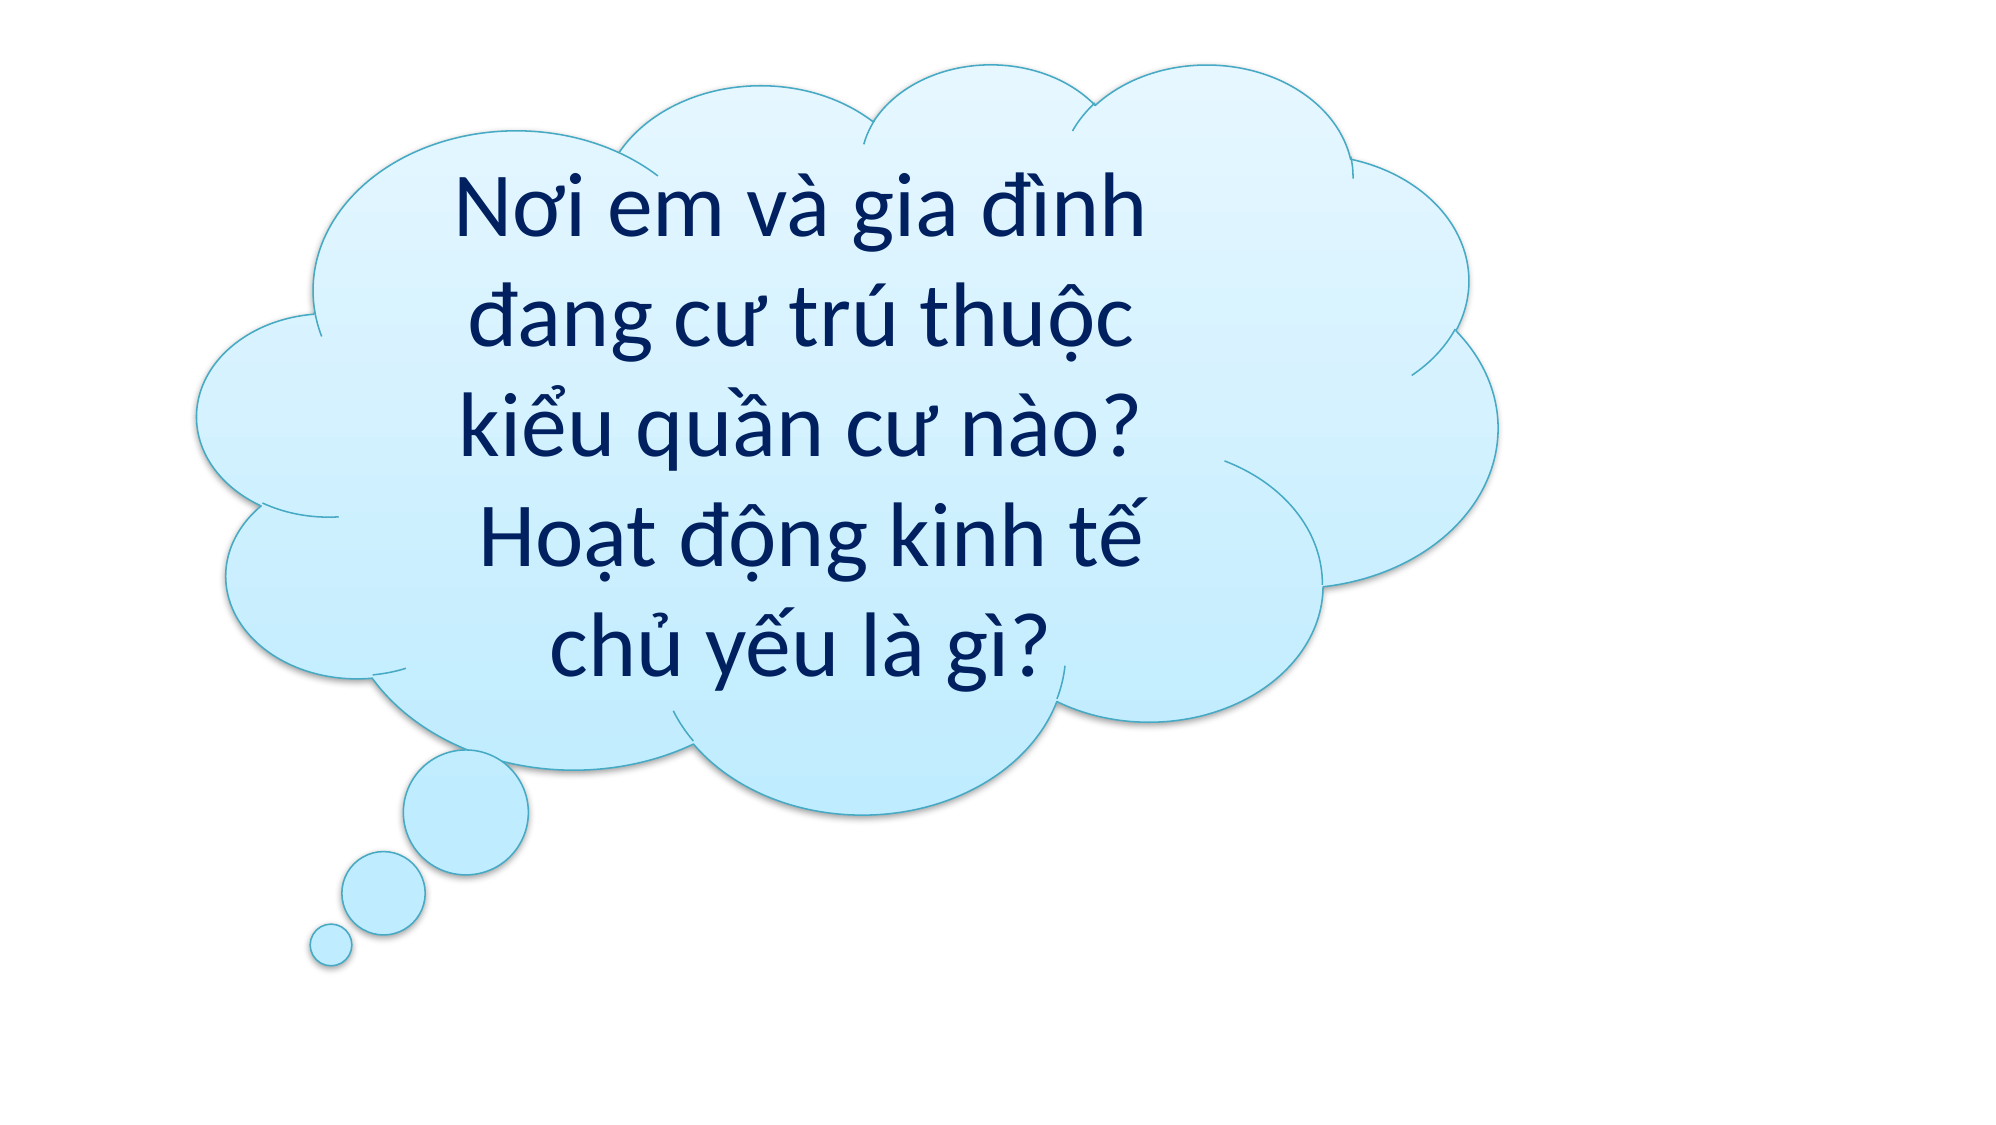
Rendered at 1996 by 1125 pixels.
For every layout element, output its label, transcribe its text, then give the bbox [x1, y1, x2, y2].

text_box Nơi em và gia đình đang cư trú thuộc kiểu quần cư nào? Hoạt động kinh tế chủ yếu là gì? [195, 64, 1499, 876]
text_box Nơi em và gia đình đang cư trú thuộc kiểu quần cư nào? Hoạt động kinh tế chủ yếu là gì? [309, 923, 353, 967]
text_box Nơi em và gia đình đang cư trú thuộc kiểu quần cư nào? Hoạt động kinh tế chủ yếu là gì? [341, 850, 426, 936]
